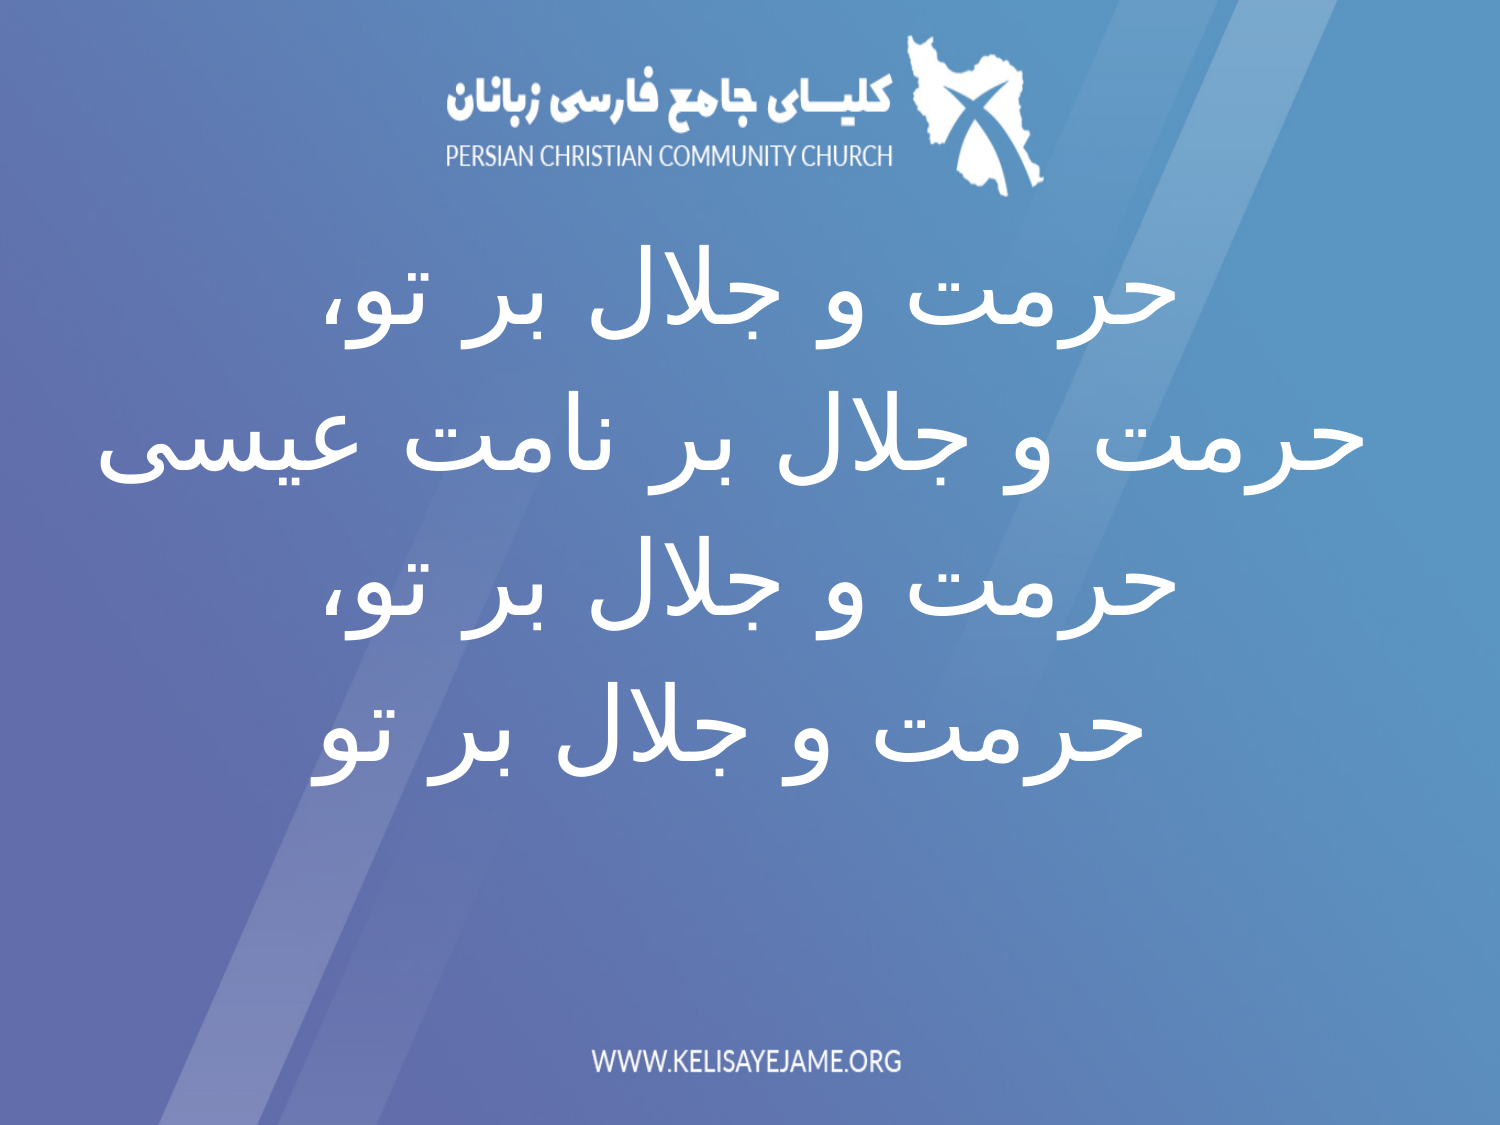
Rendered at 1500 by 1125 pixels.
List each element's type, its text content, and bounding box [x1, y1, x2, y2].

subtitle حرمت و جلال بر تو، حرمت و جلال بر نامت عیسی حرمت و جلال بر تو، حرمت و جلال بر تو [0, 212, 1500, 1125]
picture [0, 0, 1500, 212]
